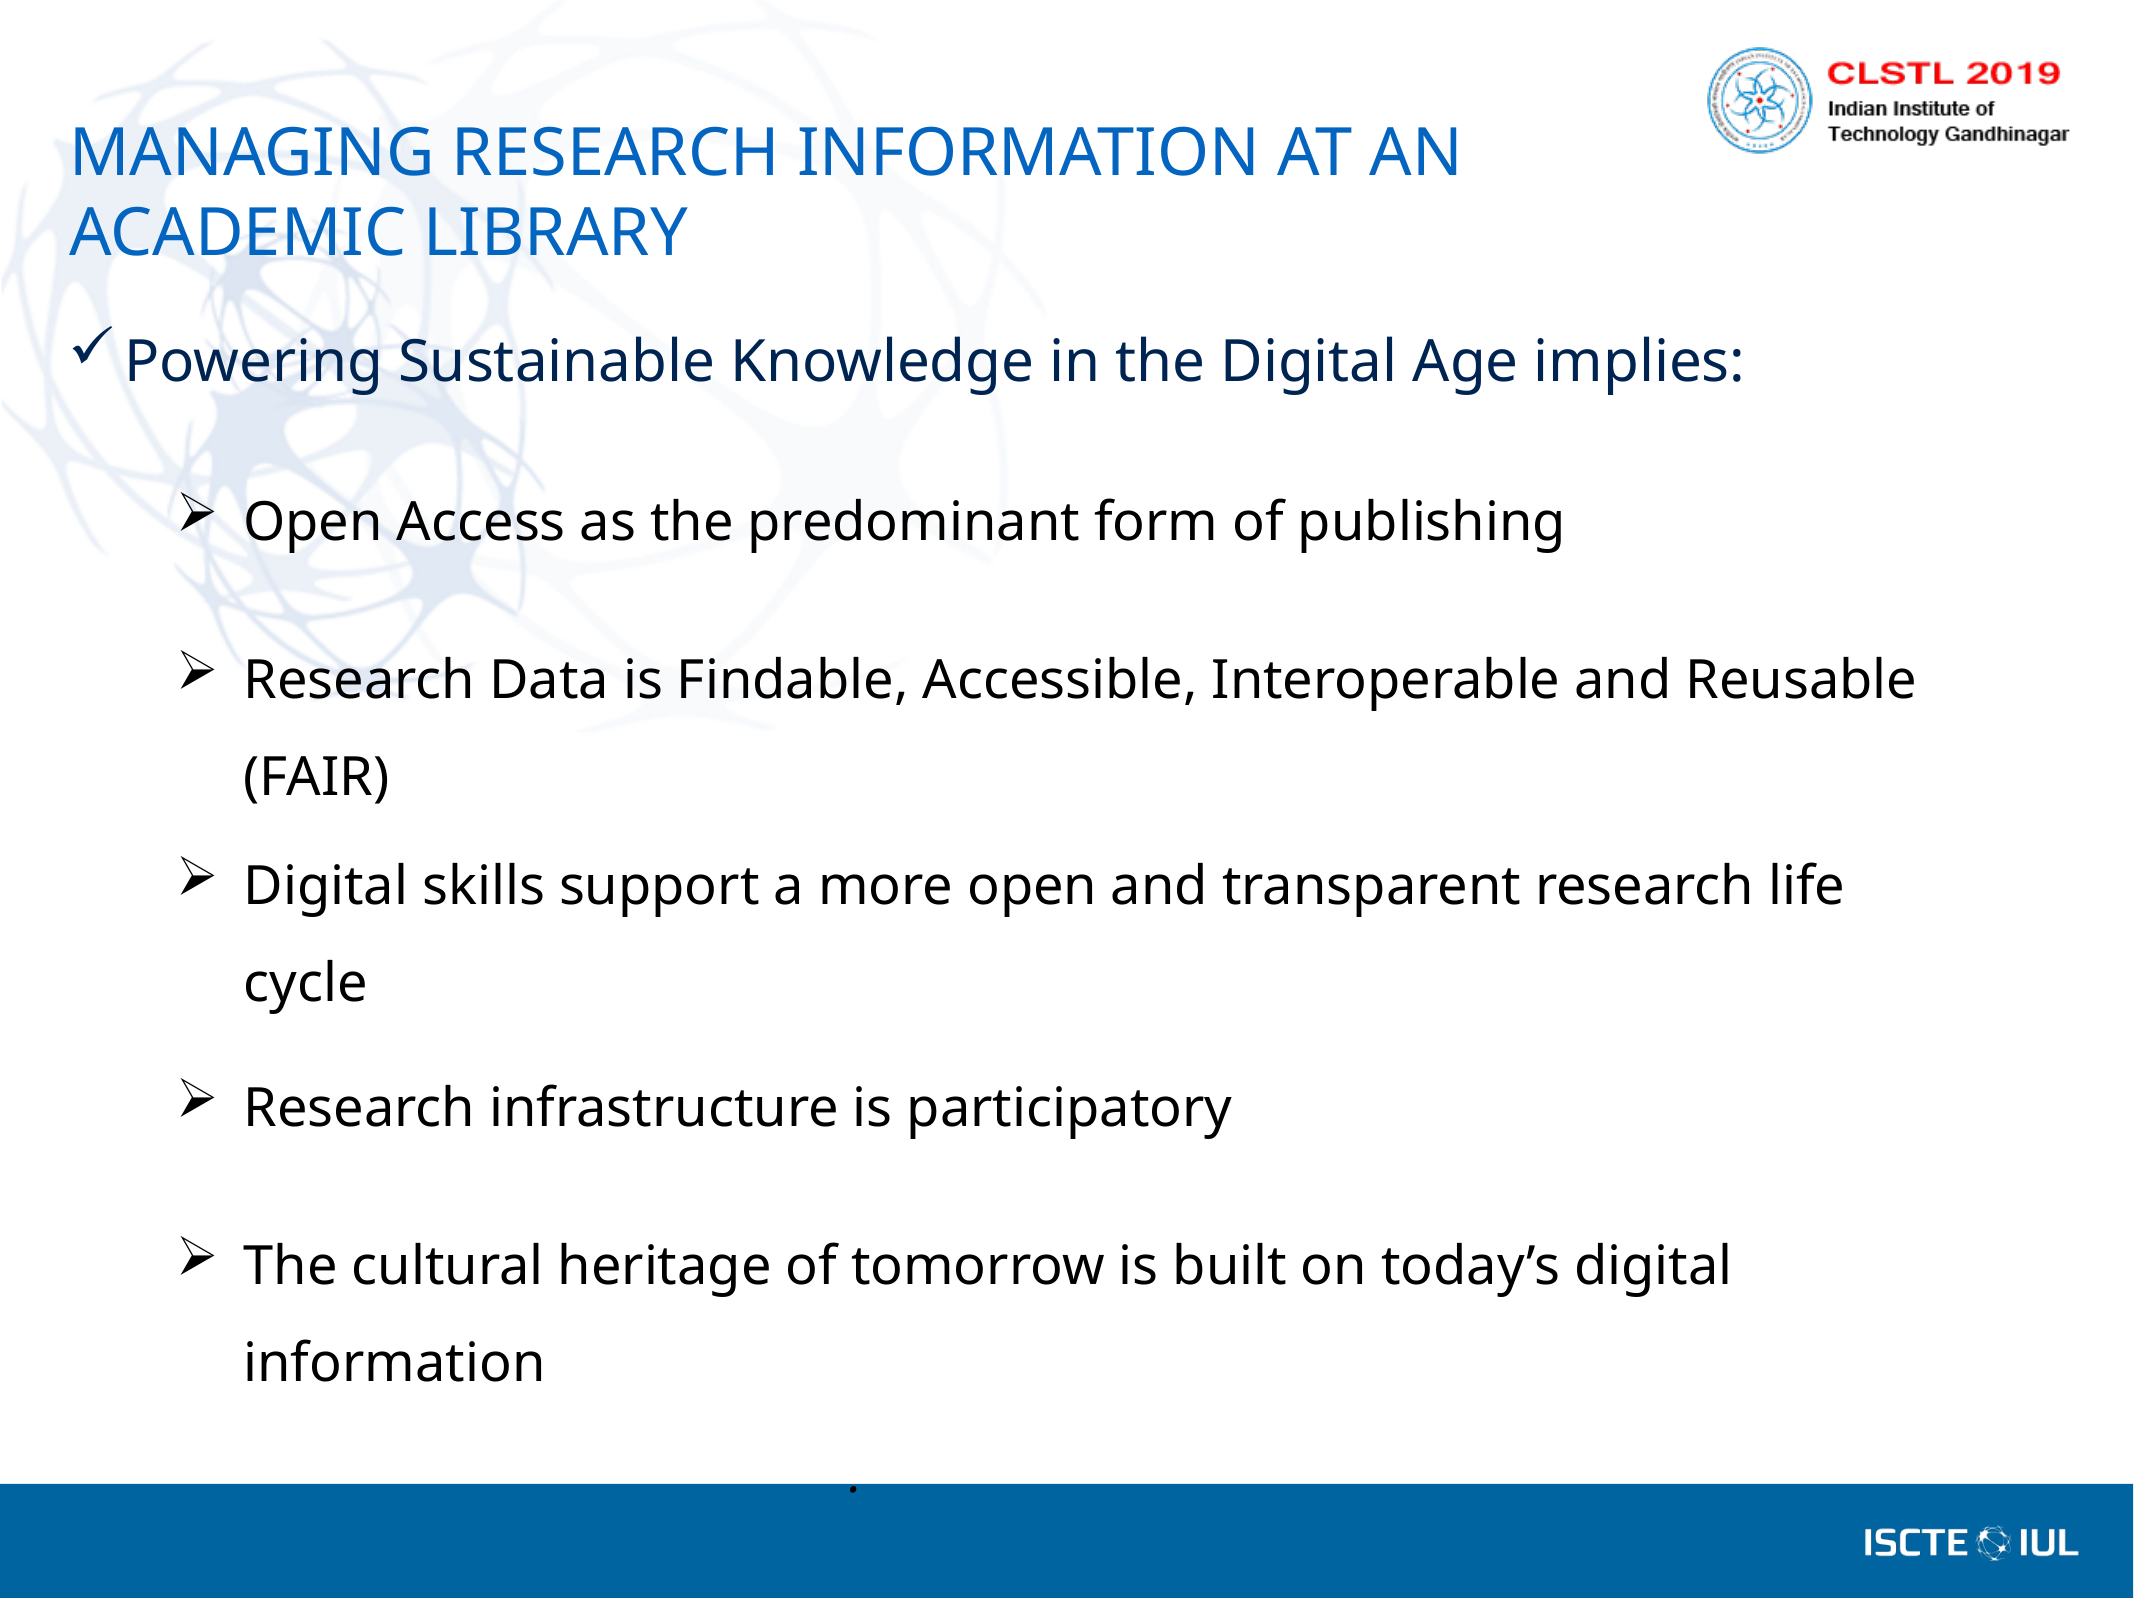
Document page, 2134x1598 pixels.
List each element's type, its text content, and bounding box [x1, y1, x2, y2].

picture [0, 0, 1177, 823]
picture [1703, 46, 2079, 157]
list Powering Sustainable Knowledge in the Digital Age implies: Open Access as the predominant form of publishing Research Data is Findable, Accessible, Interoperable and Reusable (FAIR) Digital skills support a more open and transparent research life cycle Research infrastructure is participatory The cultural heritage of tomorrow is built on today’s digital information . [53, 278, 1965, 610]
title MANAGING RESEARCH INFORMATION AT AN ACADEMIC LIBRARY [54, 101, 1811, 244]
picture [1865, 1525, 2079, 1561]
